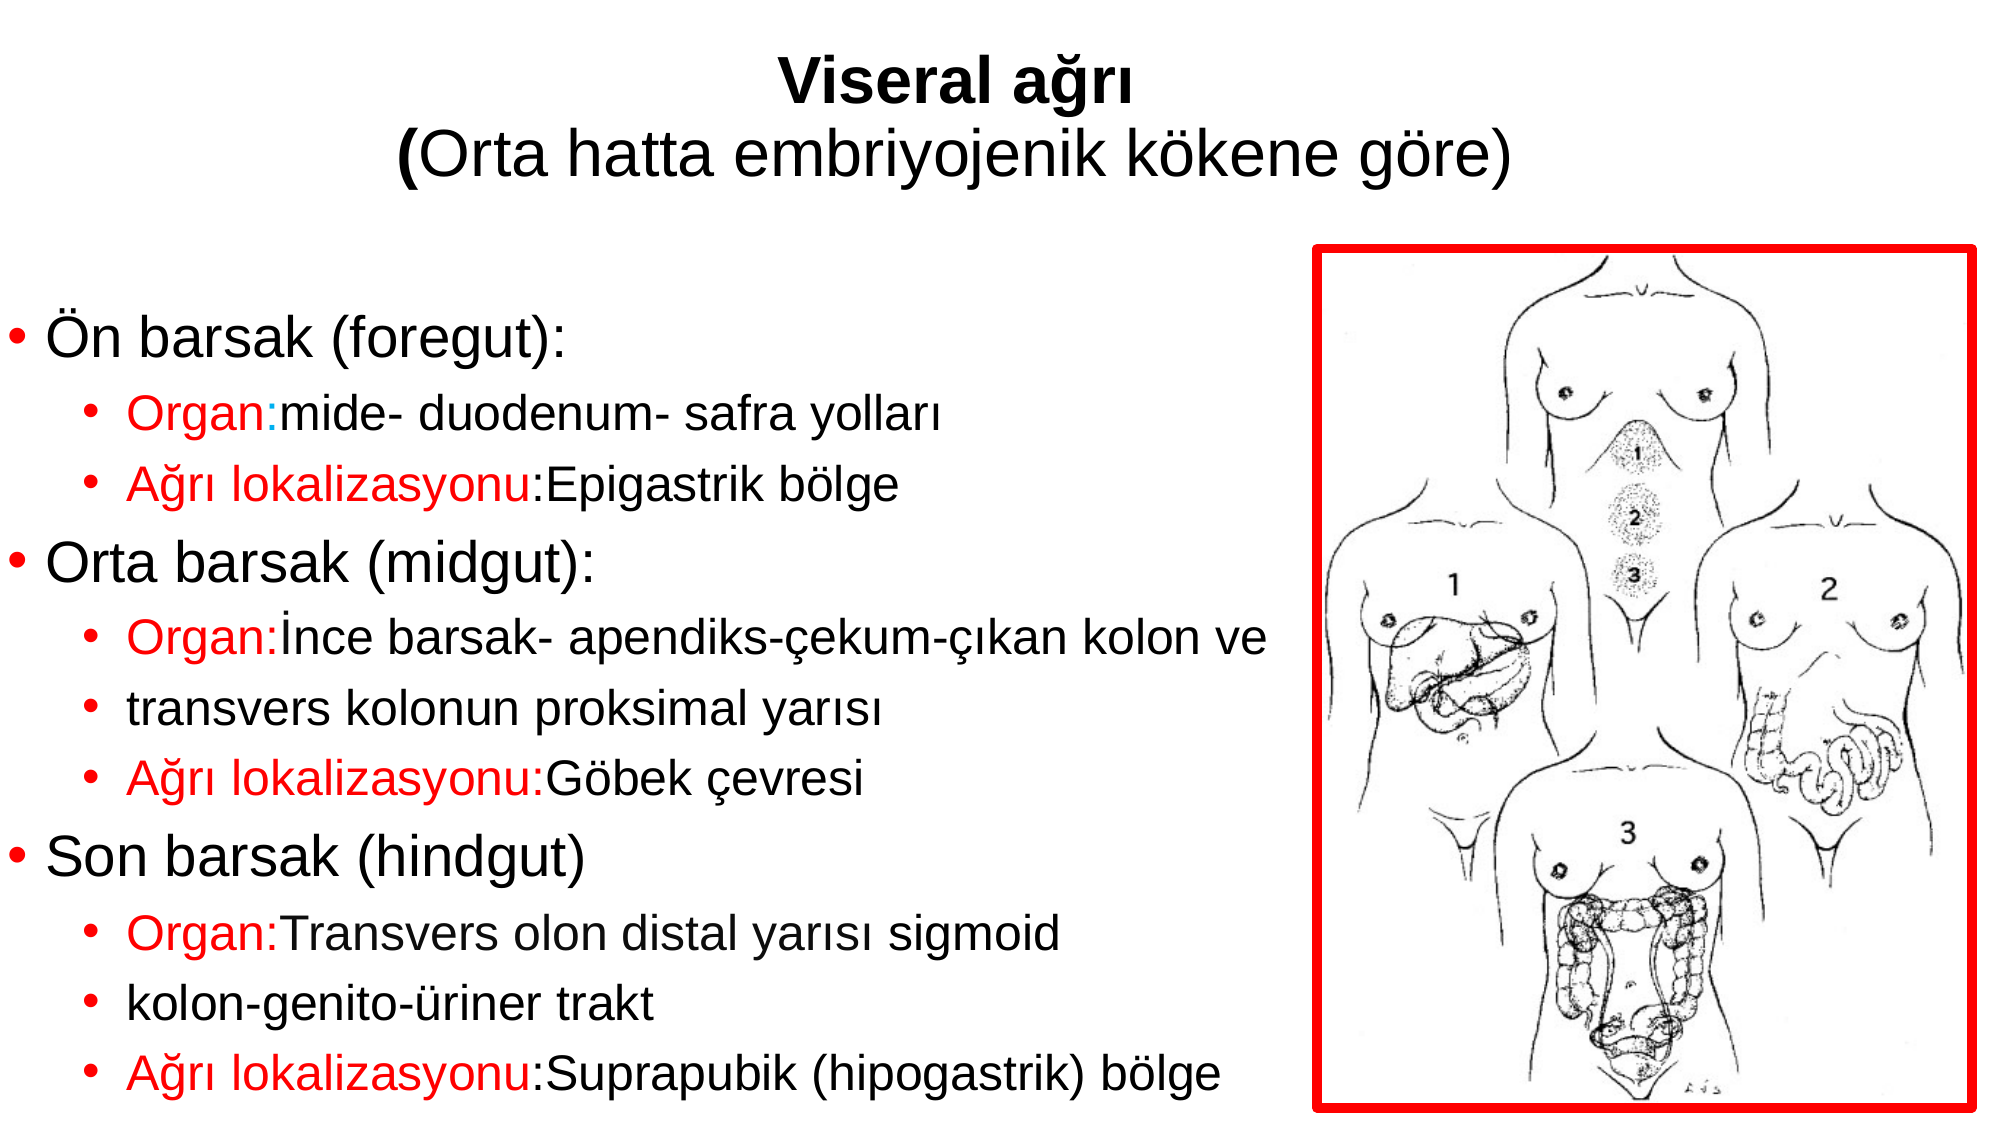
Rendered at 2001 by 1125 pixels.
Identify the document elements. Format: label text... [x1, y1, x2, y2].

list Ön barsak (foregut): Organ:mide- duodenum- safra yolları Ağrı lokalizasyonu:Epigastrik bölge Orta barsak (midgut): Organ:İnce barsak- apendiks-çekum-çıkan kolon ve transvers kolonun proksimal yarısı Ağrı lokalizasyonu:Göbek çevresi Son barsak (hindgut) Organ:Transvers olon distal yarısı sigmoid kolon-genito-üriner trakt Ağrı lokalizasyonu:Suprapubik (hipogastrik) bölge [0, 299, 1726, 1125]
picture [1321, 253, 1968, 1104]
title Viseral ağrı (Orta hatta embriyojenik kökene göre) [92, 89, 1819, 228]
